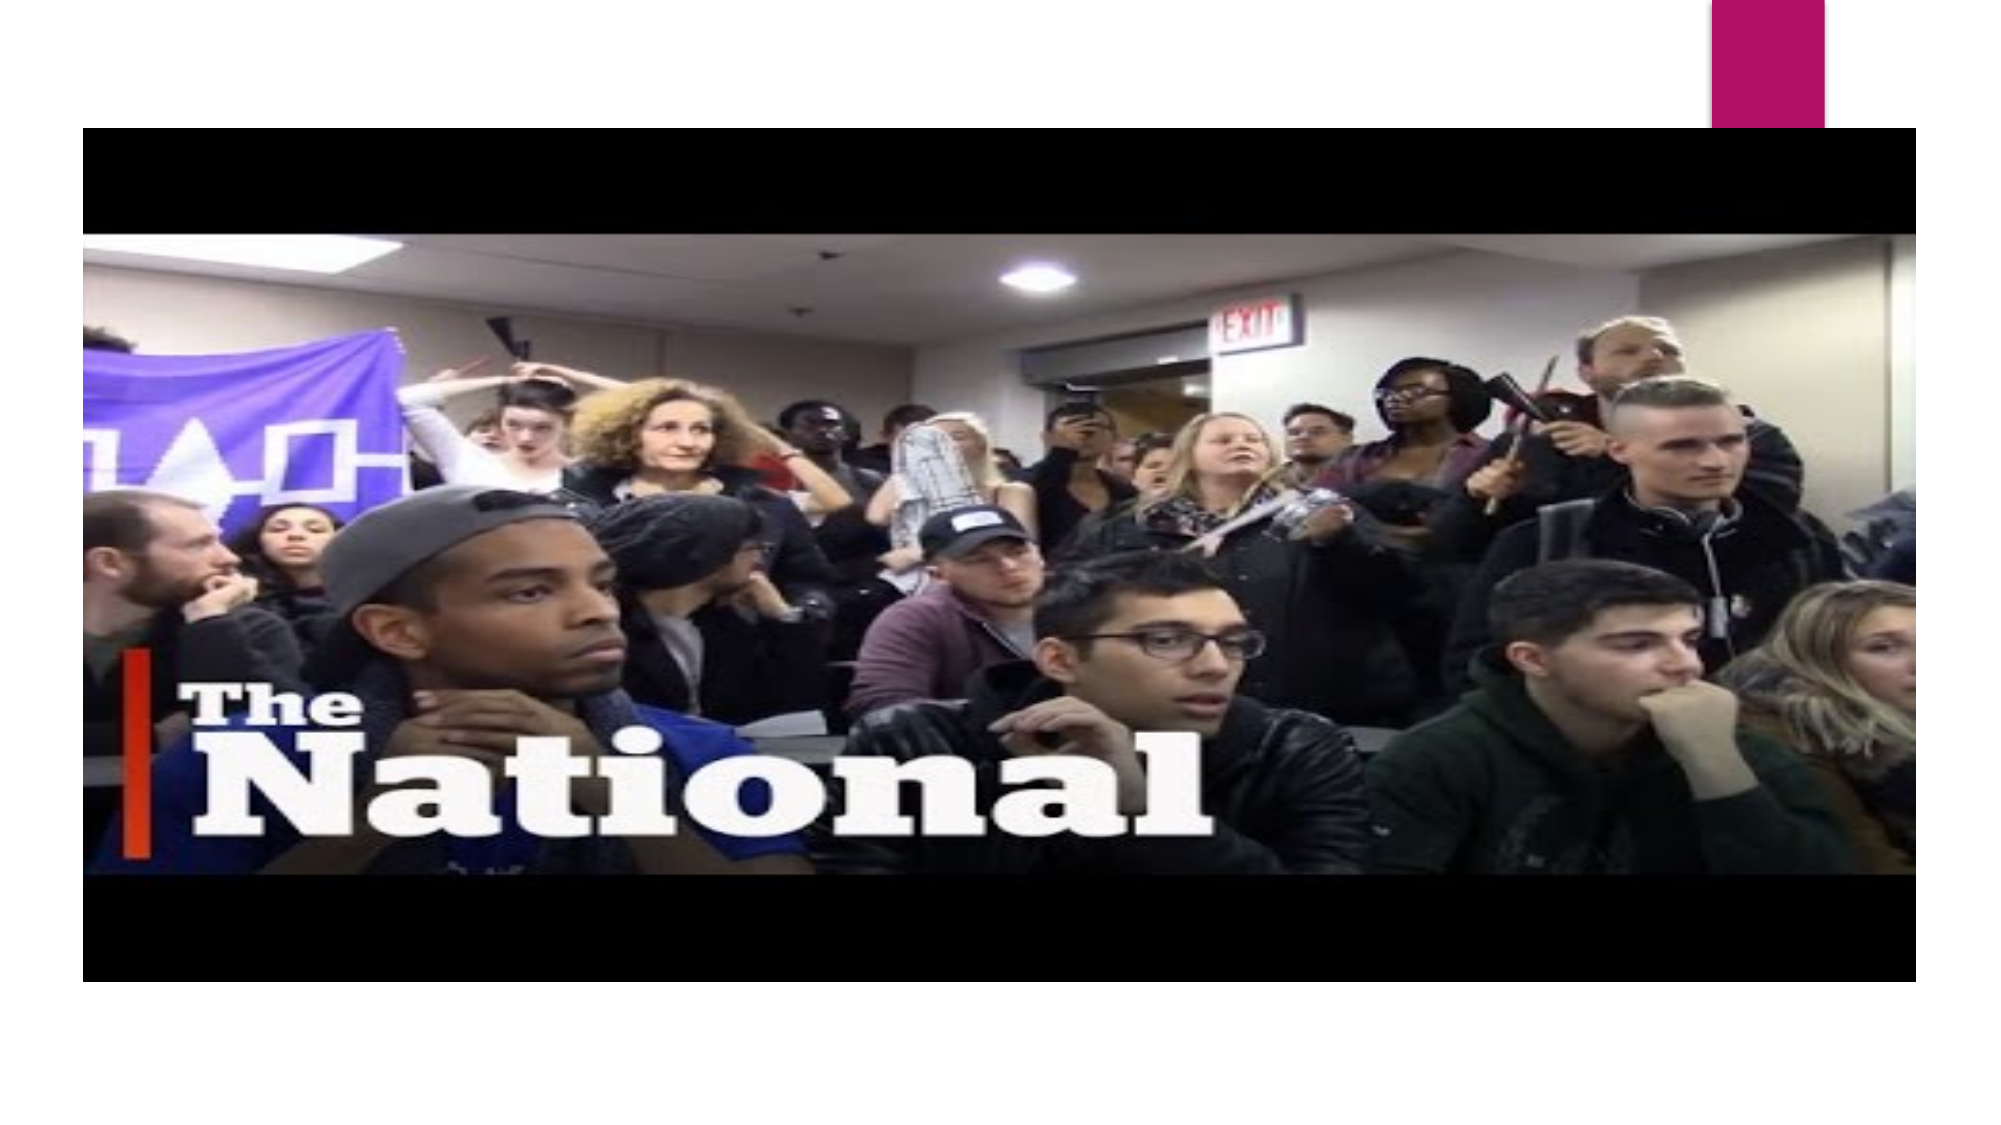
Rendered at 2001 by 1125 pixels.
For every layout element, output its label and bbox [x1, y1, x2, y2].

text_box [82, 127, 1917, 984]
